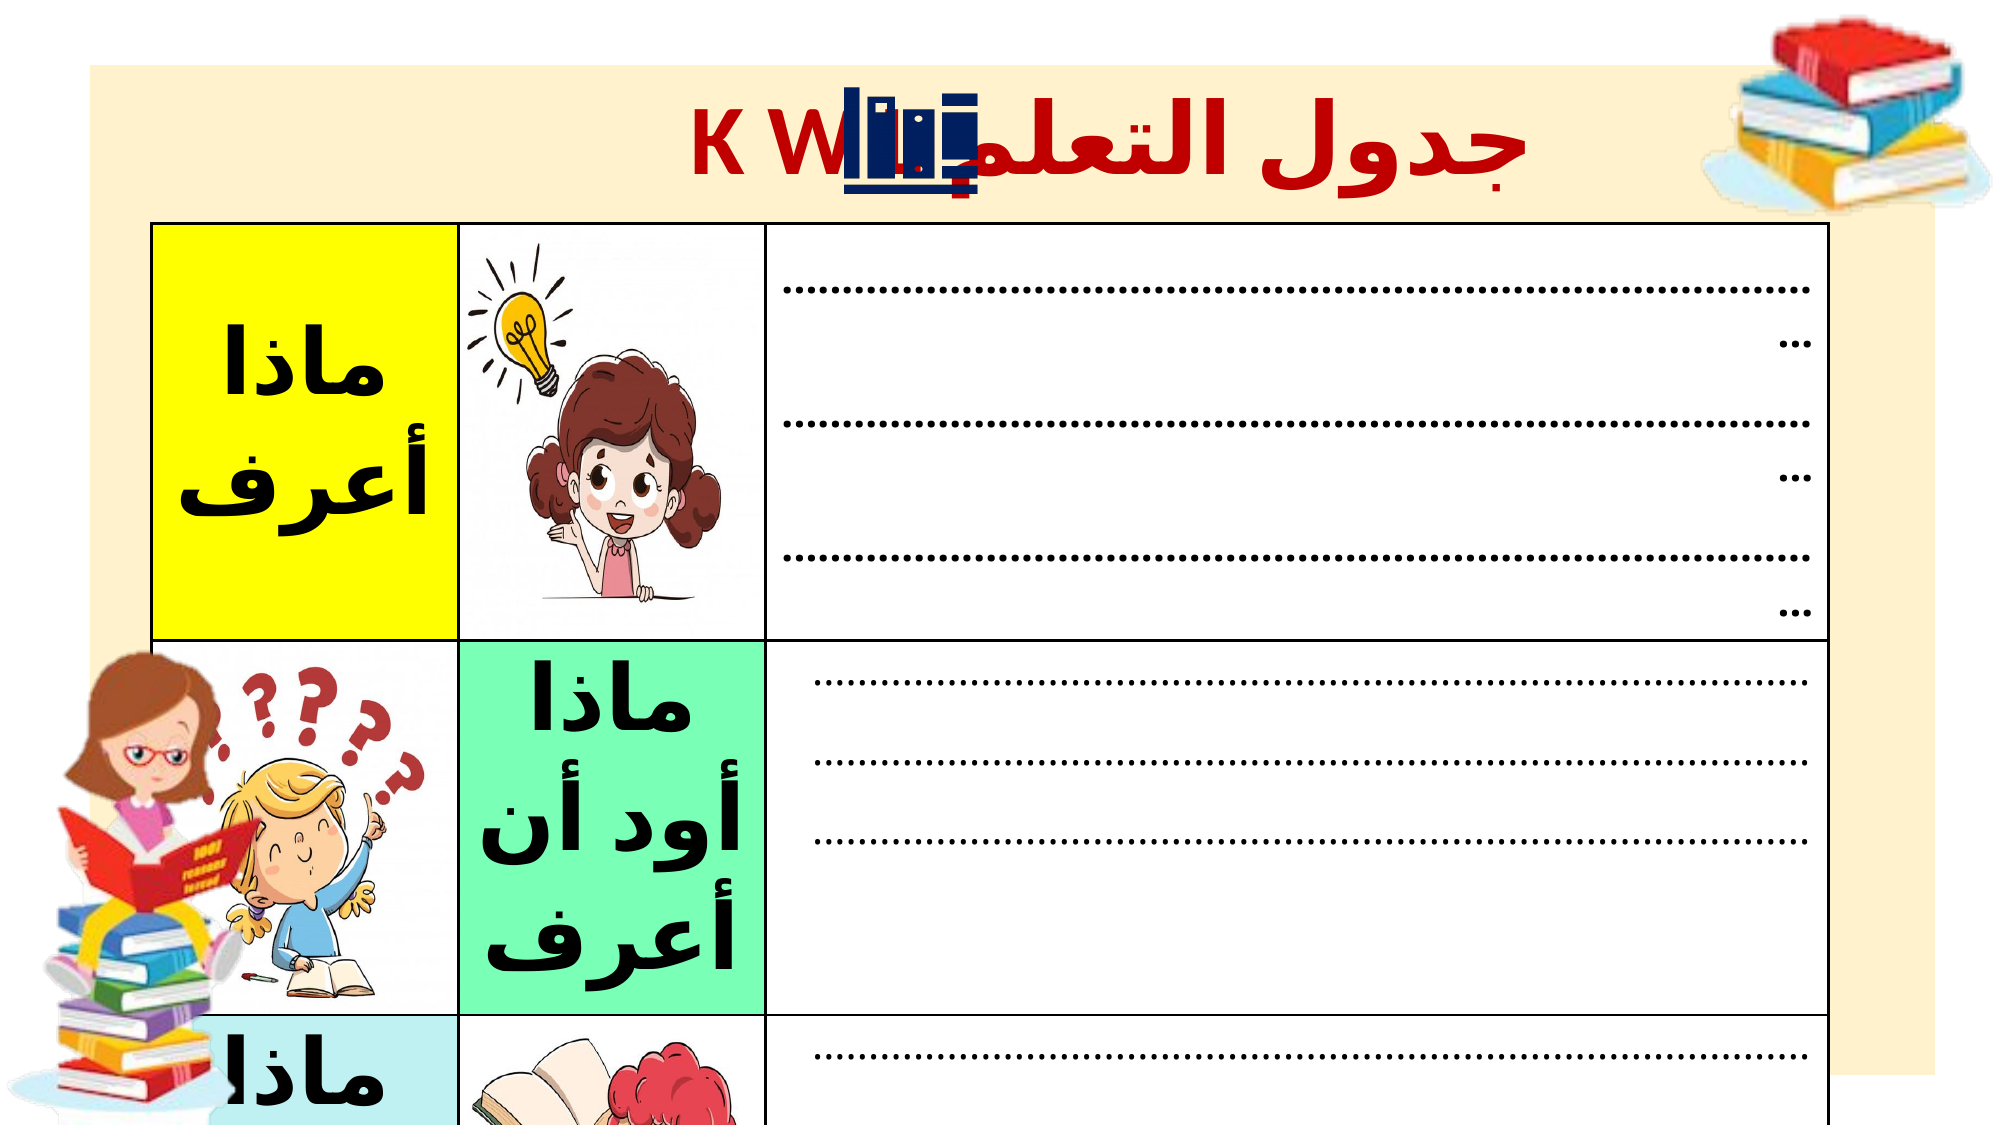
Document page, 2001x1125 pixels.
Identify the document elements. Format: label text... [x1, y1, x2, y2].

table_cell [303, 642, 457, 1014]
picture [1685, 0, 2000, 234]
text_box [89, 64, 1685, 626]
table_cell ......................................................................................... ......................................................................................... ......................................................................................... [767, 1016, 1827, 1125]
table_cell [460, 1016, 764, 1125]
table_cell ......................................................................................... ......................................................................................... ......................................................................................... [767, 642, 1827, 1014]
table_cell ماذا أود أن أعرف [460, 642, 764, 1014]
picture [816, 65, 1005, 216]
picture [0, 626, 303, 1125]
table_header ماذا أعرف [153, 225, 457, 639]
text_box [1830, 234, 1936, 1076]
table_cell ماذا تعلمت [303, 1016, 457, 1125]
text_box جدول التعلم K W L [450, 67, 816, 203]
table_header ......................................................................................... ......................................................................................... ......................................................................................... [767, 225, 1827, 639]
text_box جدول التعلم K W L [1005, 67, 1550, 203]
table_header [460, 225, 764, 639]
